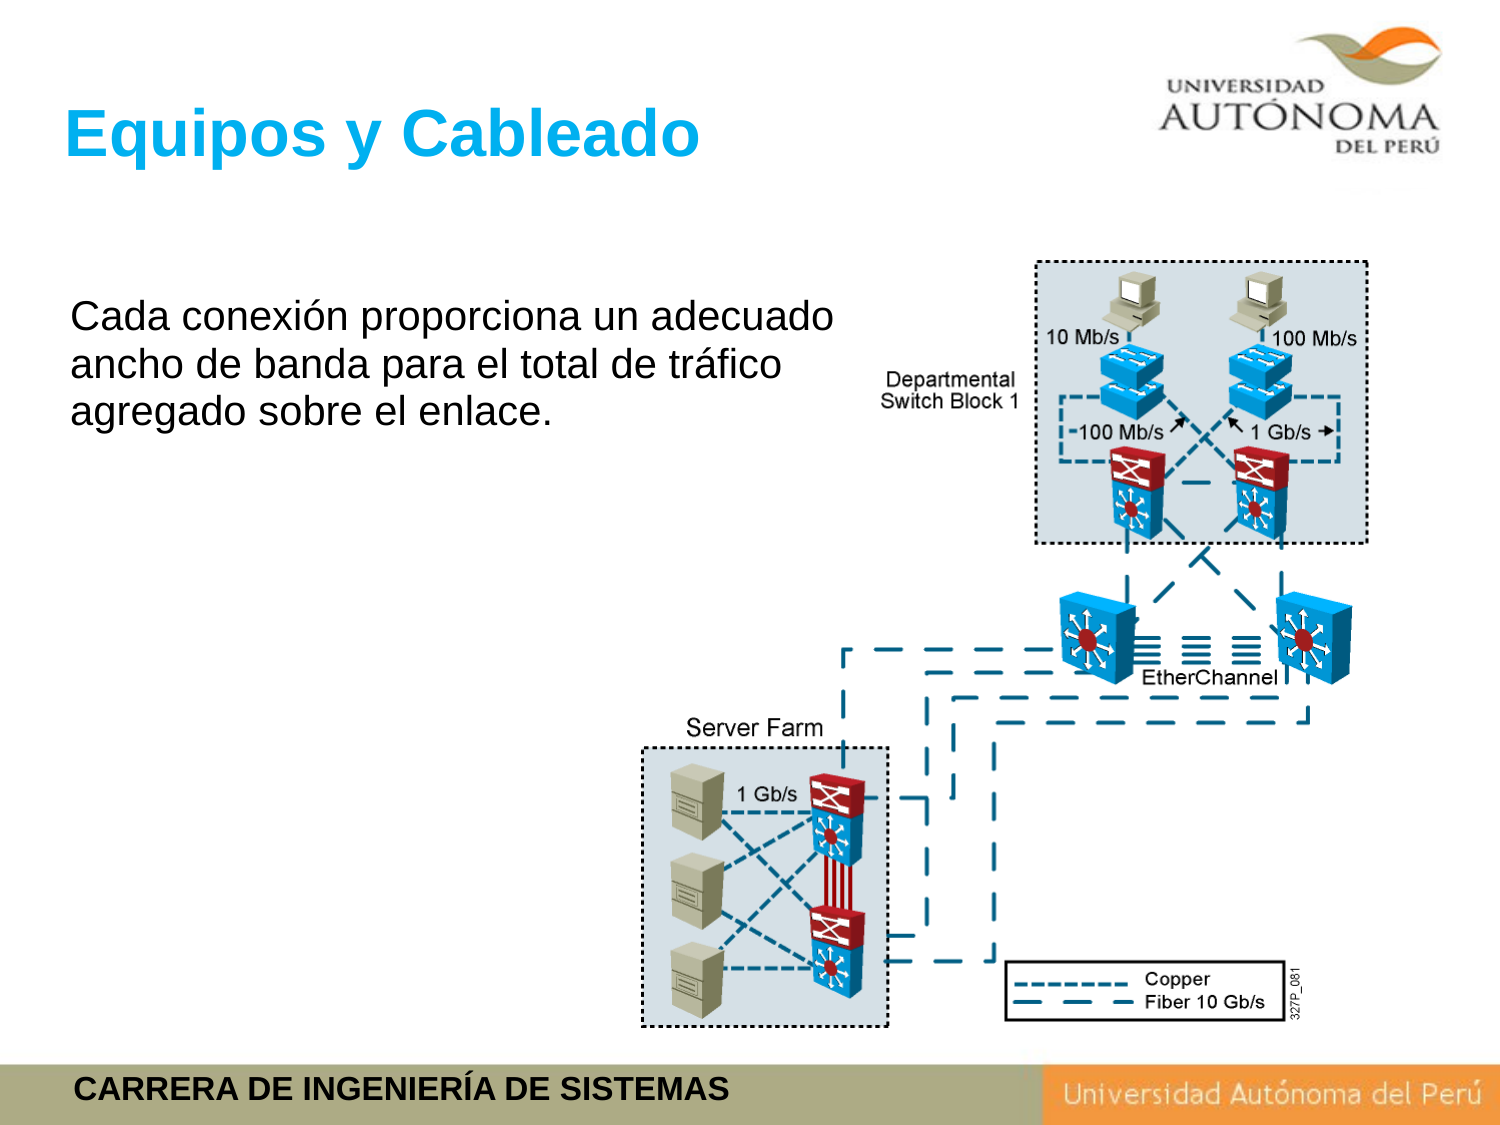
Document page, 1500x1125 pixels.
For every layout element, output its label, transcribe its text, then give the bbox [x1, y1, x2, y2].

text_box Cada conexión proporciona un adecuado ancho de banda para el total de tráfico agregado sobre el enlace. [70, 292, 636, 436]
picture [0, 0, 1500, 1125]
text_box Equipos y Cableado [49, 81, 717, 177]
